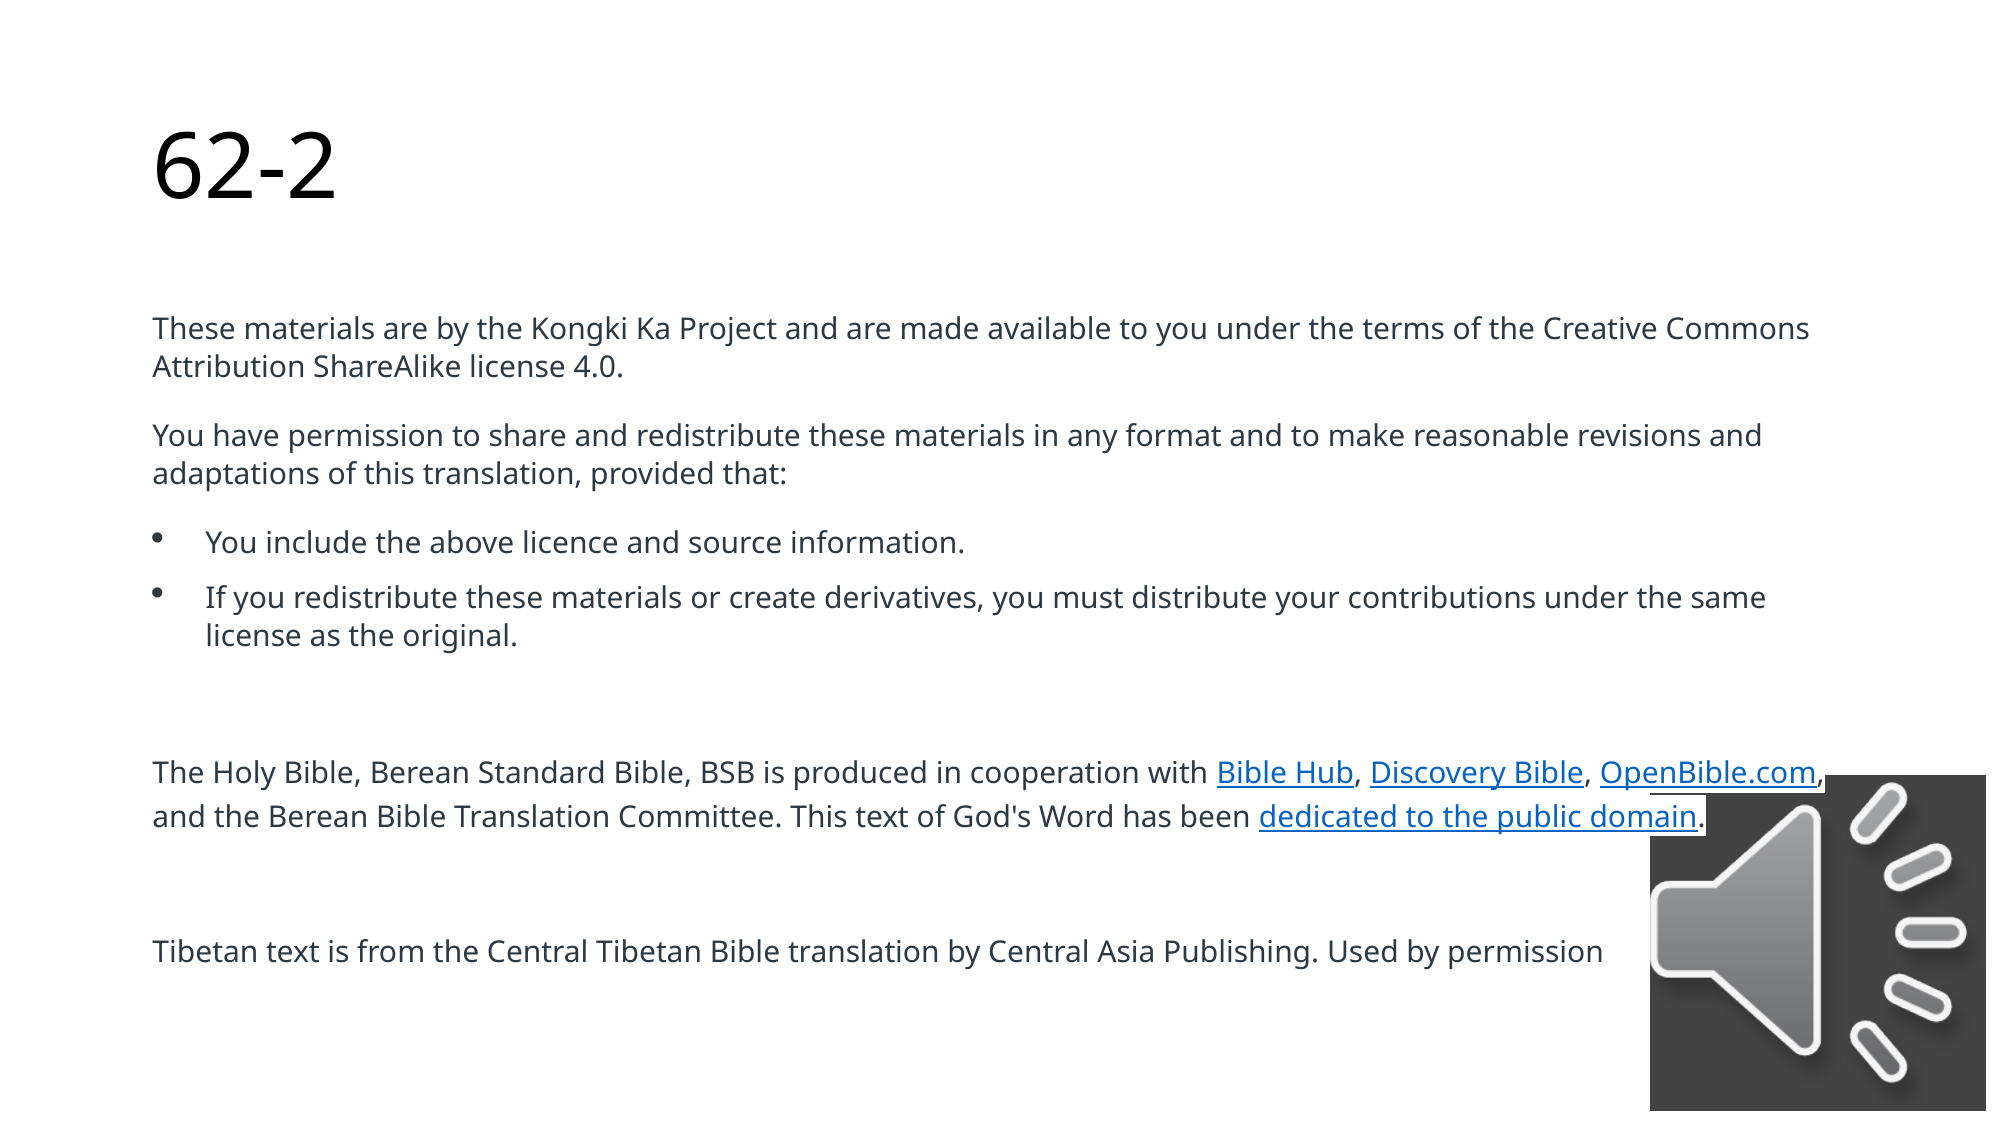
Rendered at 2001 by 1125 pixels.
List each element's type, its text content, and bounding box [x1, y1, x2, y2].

picture [1648, 773, 1987, 1112]
title 62-2 [137, 59, 1863, 278]
list These materials are by the Kongki Ka Project and are made available to you under the terms of the Creative Commons Attribution ShareAlike license 4.0. You have permission to share and redistribute these materials in any format and to make reasonable revisions and adaptations of this translation, provided that: You include the above licence and source information. If you redistribute these materials or create derivatives, you must distribute your contributions under the same license as the original. The Holy Bible, Berean Standard Bible, BSB is produced in cooperation with Bible Hub, Discovery Bible, OpenBible.com, and the Berean Bible Translation Committee. This text of God's Word has been dedicated to the public domain. Tibetan text is from the Central Tibetan Bible translation by Central Asia Publishing. Used by permission [137, 299, 1863, 1014]
